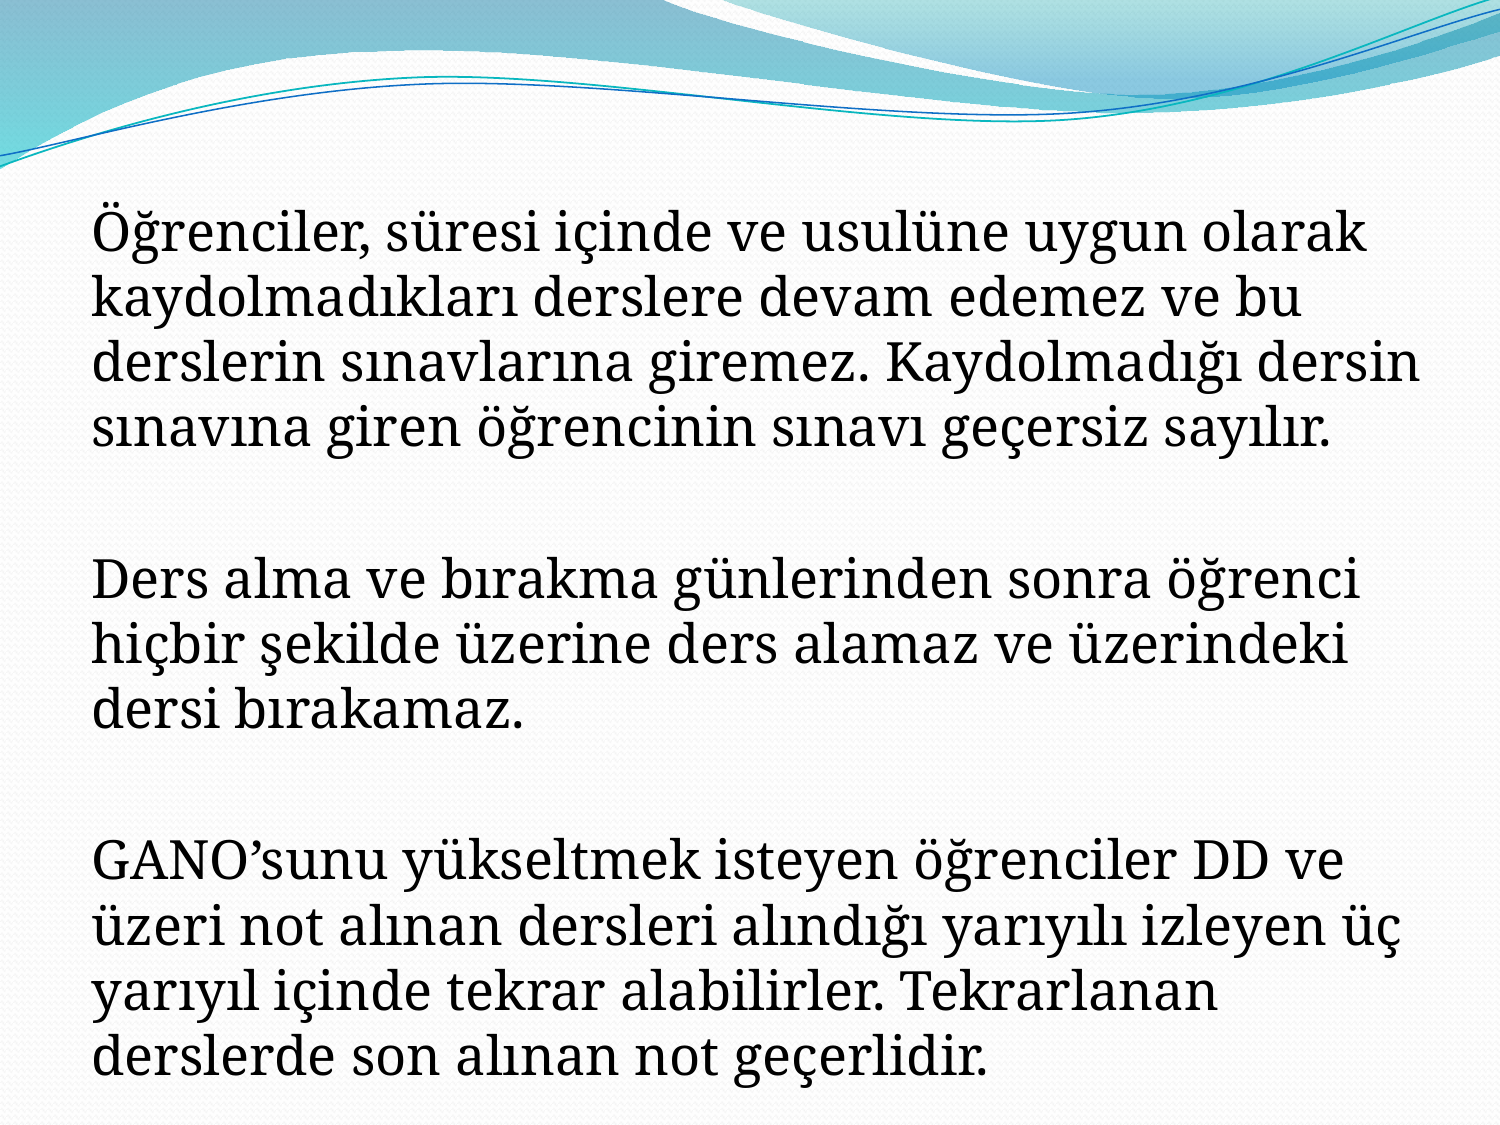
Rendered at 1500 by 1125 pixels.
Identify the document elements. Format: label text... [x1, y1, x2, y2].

list Öğrenciler, süresi içinde ve usulüne uygun olarak kaydolmadıkları derslere devam edemez ve bu derslerin sınavlarına giremez. Kaydolmadığı dersin sınavına giren öğrencinin sınavı geçersiz sayılır. Ders alma ve bırakma günlerinden sonra öğrenci hiçbir şekilde üzerine ders alamaz ve üzerindeki dersi bırakamaz. GANO’sunu yükseltmek isteyen öğrenciler DD ve üzeri not alınan dersleri alındığı yarıyılı izleyen üç yarıyıl içinde tekrar alabilirler. Tekrarlanan derslerde son alınan not geçerlidir. [76, 113, 1447, 1094]
